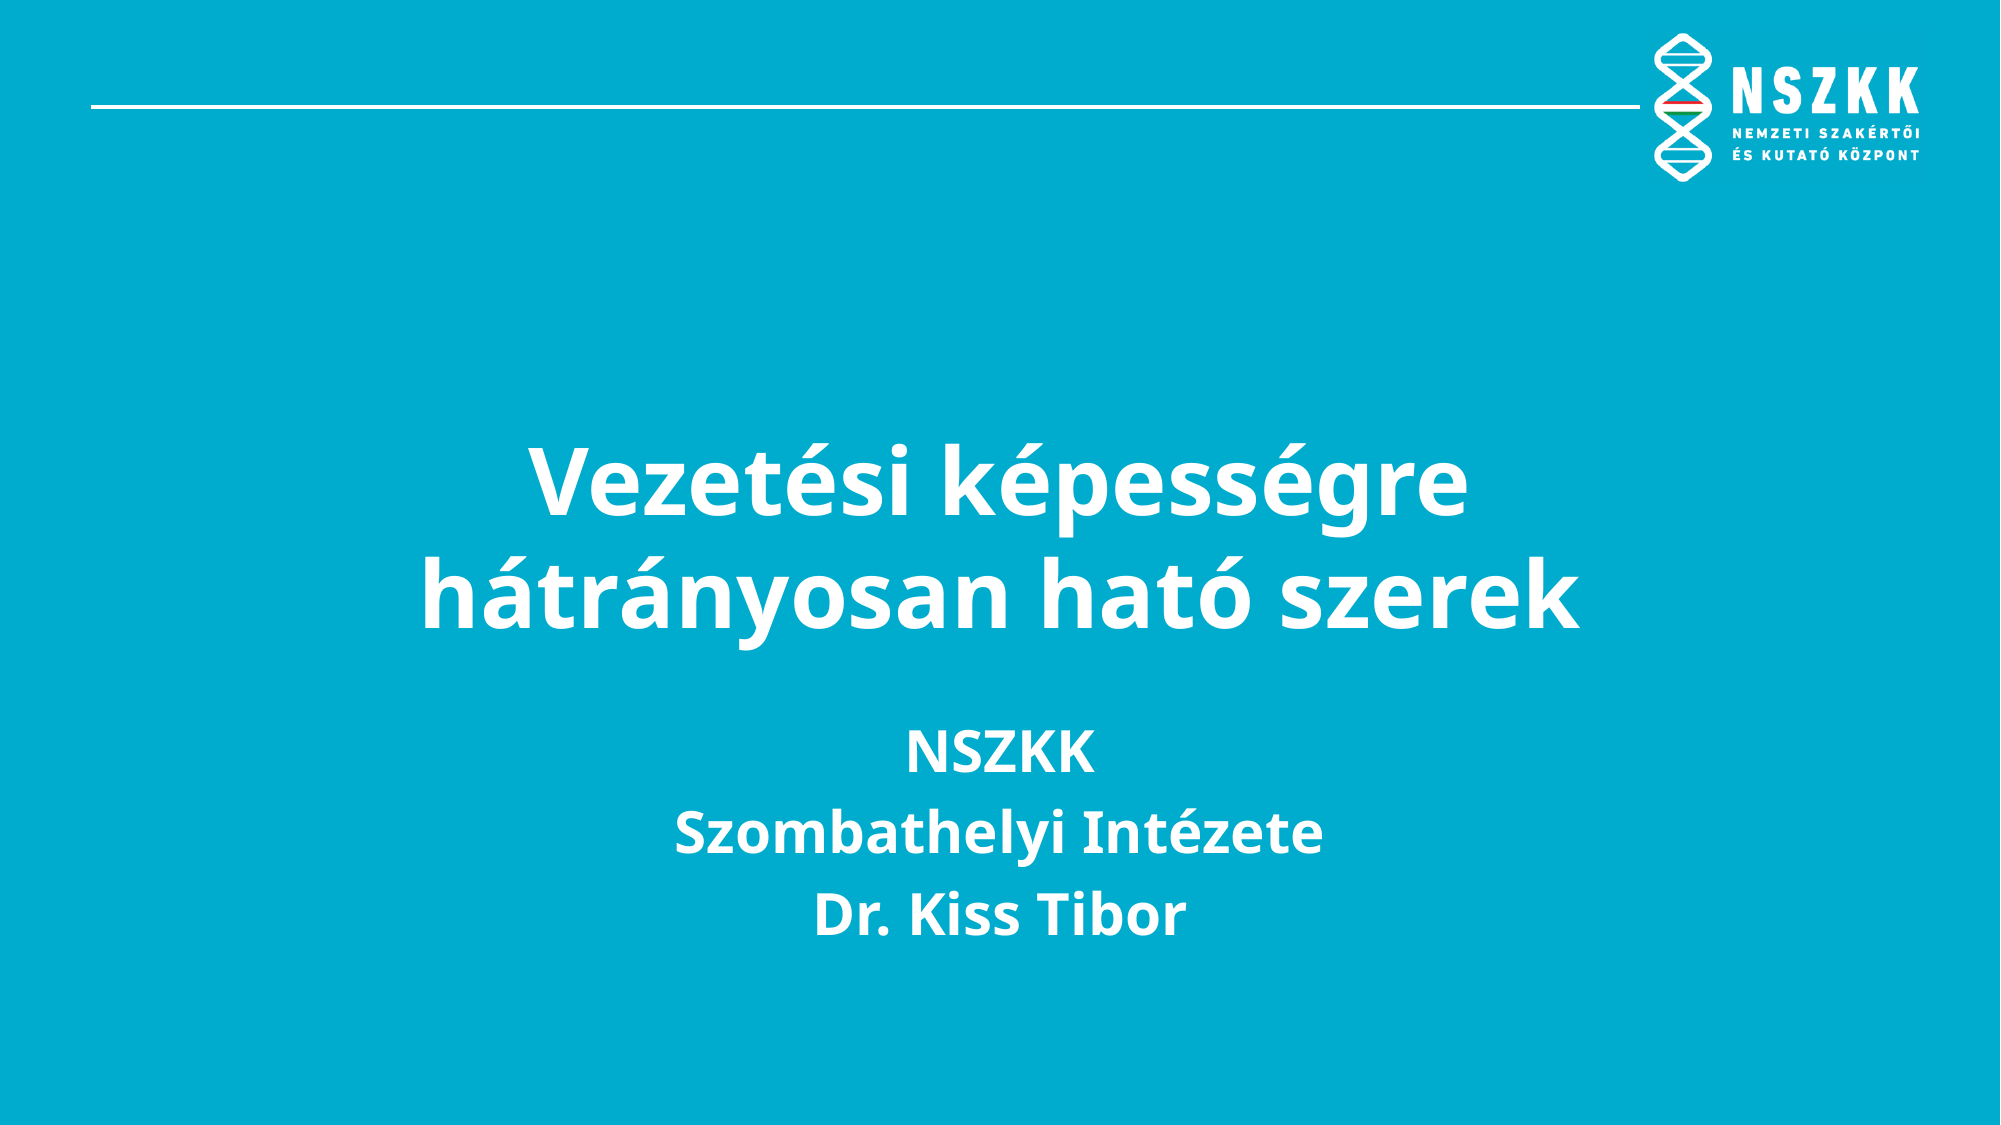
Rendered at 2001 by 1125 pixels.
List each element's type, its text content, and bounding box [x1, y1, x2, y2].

picture [1644, 29, 1929, 185]
title Vezetési képességre hátrányosan ható szerek [249, 414, 1750, 655]
text_box NSZKK Szombathelyi Intézete Dr. Kiss Tibor [365, 706, 1635, 955]
